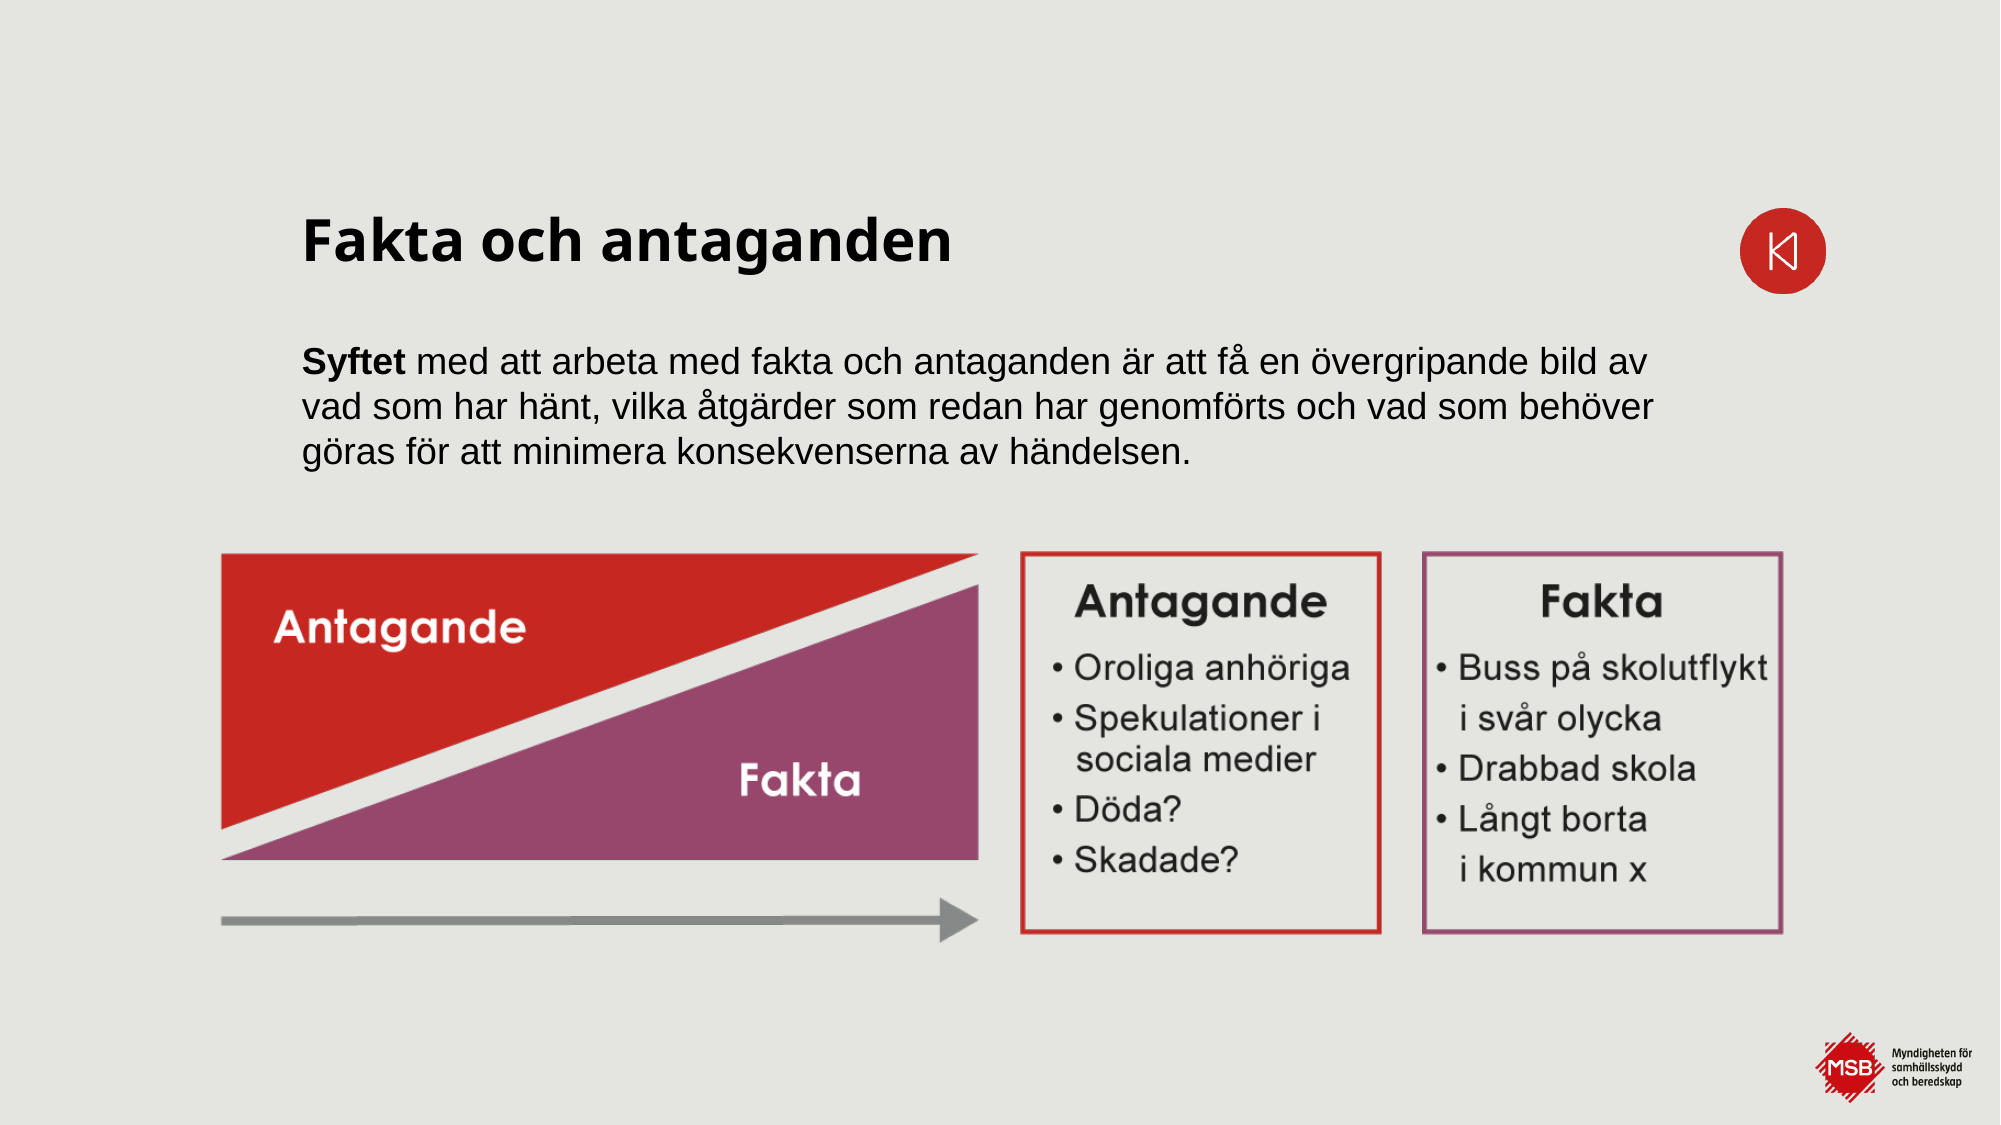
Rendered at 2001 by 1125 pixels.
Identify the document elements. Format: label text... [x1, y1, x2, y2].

title Fakta och antaganden [292, 188, 1710, 306]
picture [1740, 208, 1826, 294]
picture [177, 491, 1824, 993]
picture [1815, 1032, 1972, 1103]
list Syftet med att arbeta med fakta och antaganden är att få en övergripande bild av vad som har hänt, vilka åtgärder som redan har genomförts och vad som behöver göras för att minimera konsekvenserna av händelsen. [292, 327, 1710, 491]
